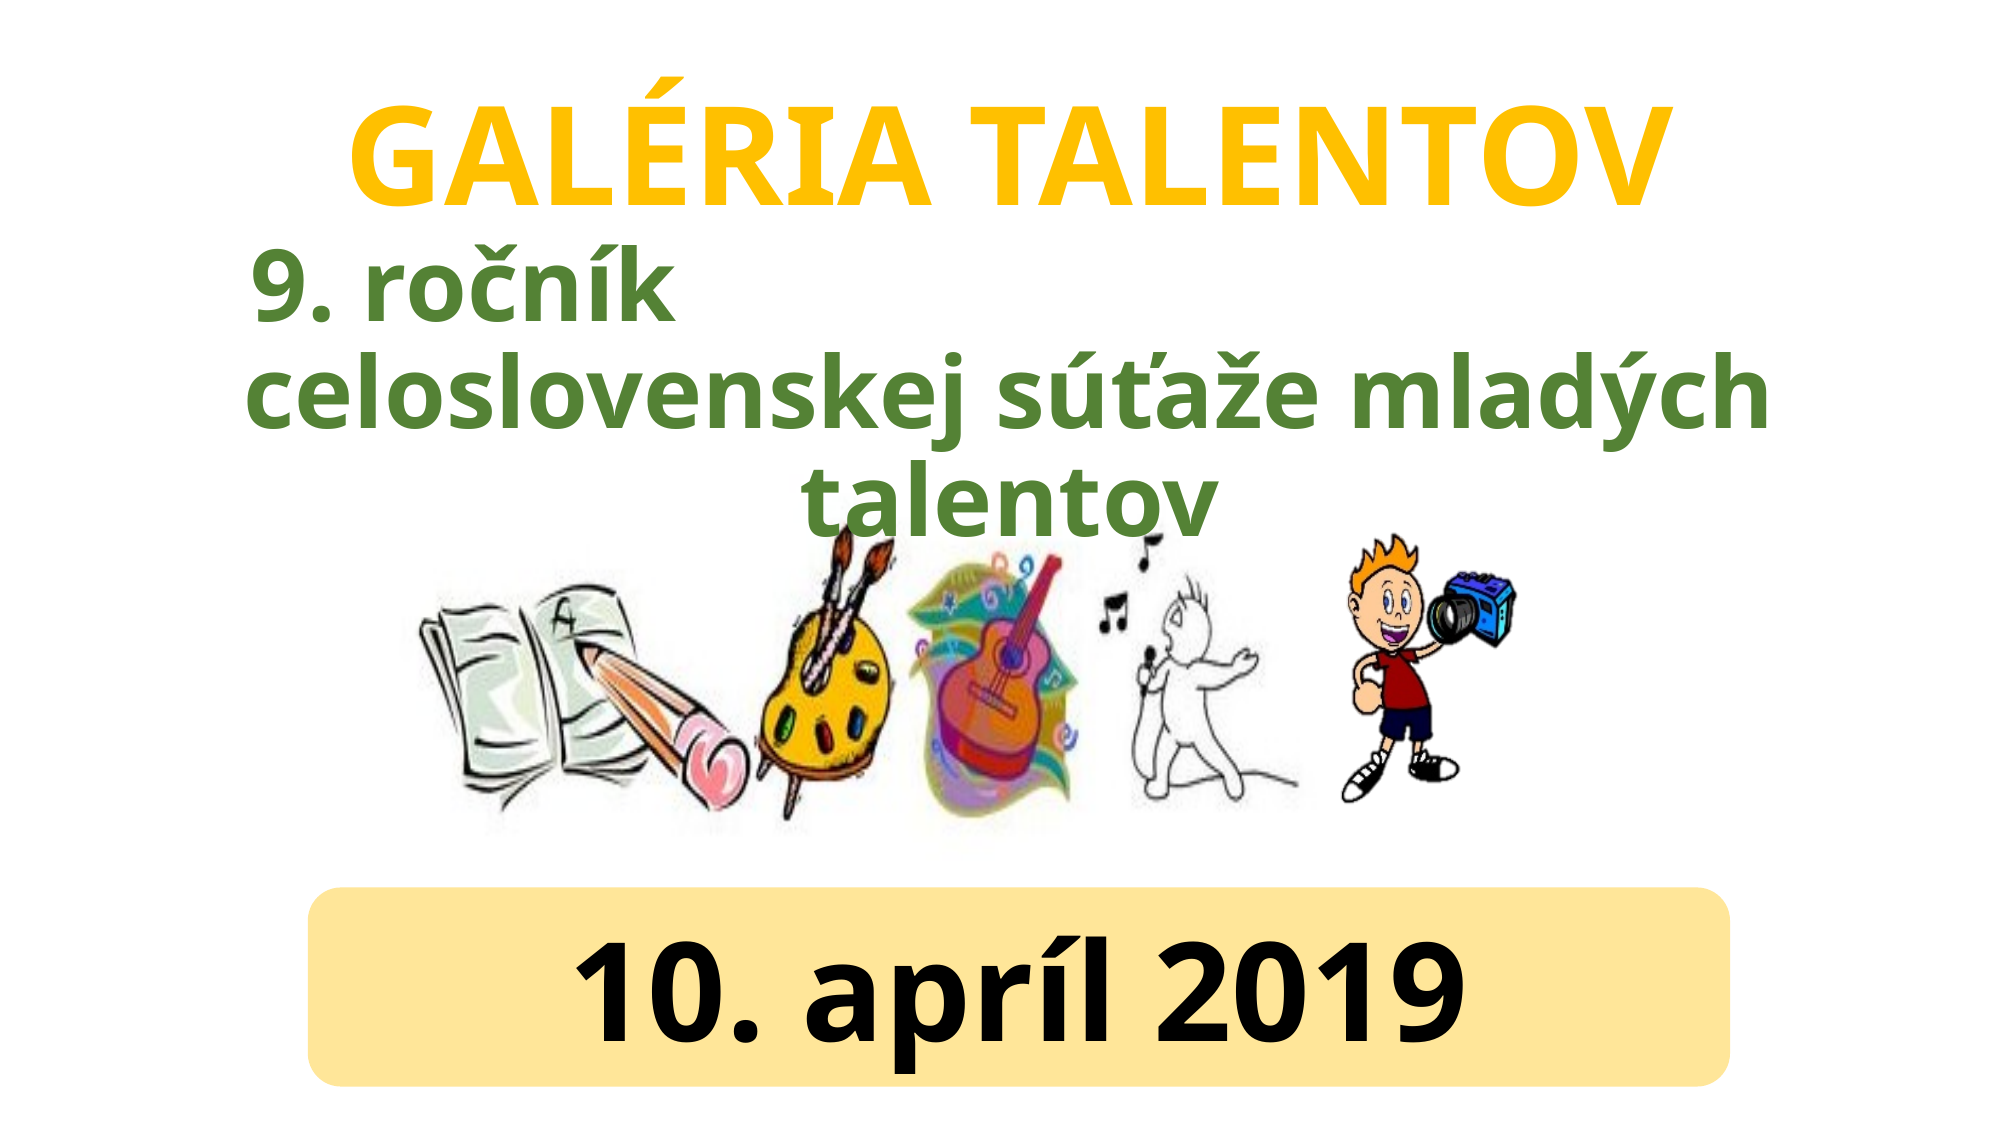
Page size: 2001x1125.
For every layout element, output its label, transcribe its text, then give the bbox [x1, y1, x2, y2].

text_box 10. apríl 2019 [307, 887, 1731, 1087]
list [1324, 499, 1526, 813]
picture [349, 474, 1363, 900]
title GALÉRIA TALENTOV 9. ročník celoslovenskej súťaže mladých talentov [206, 45, 1814, 600]
